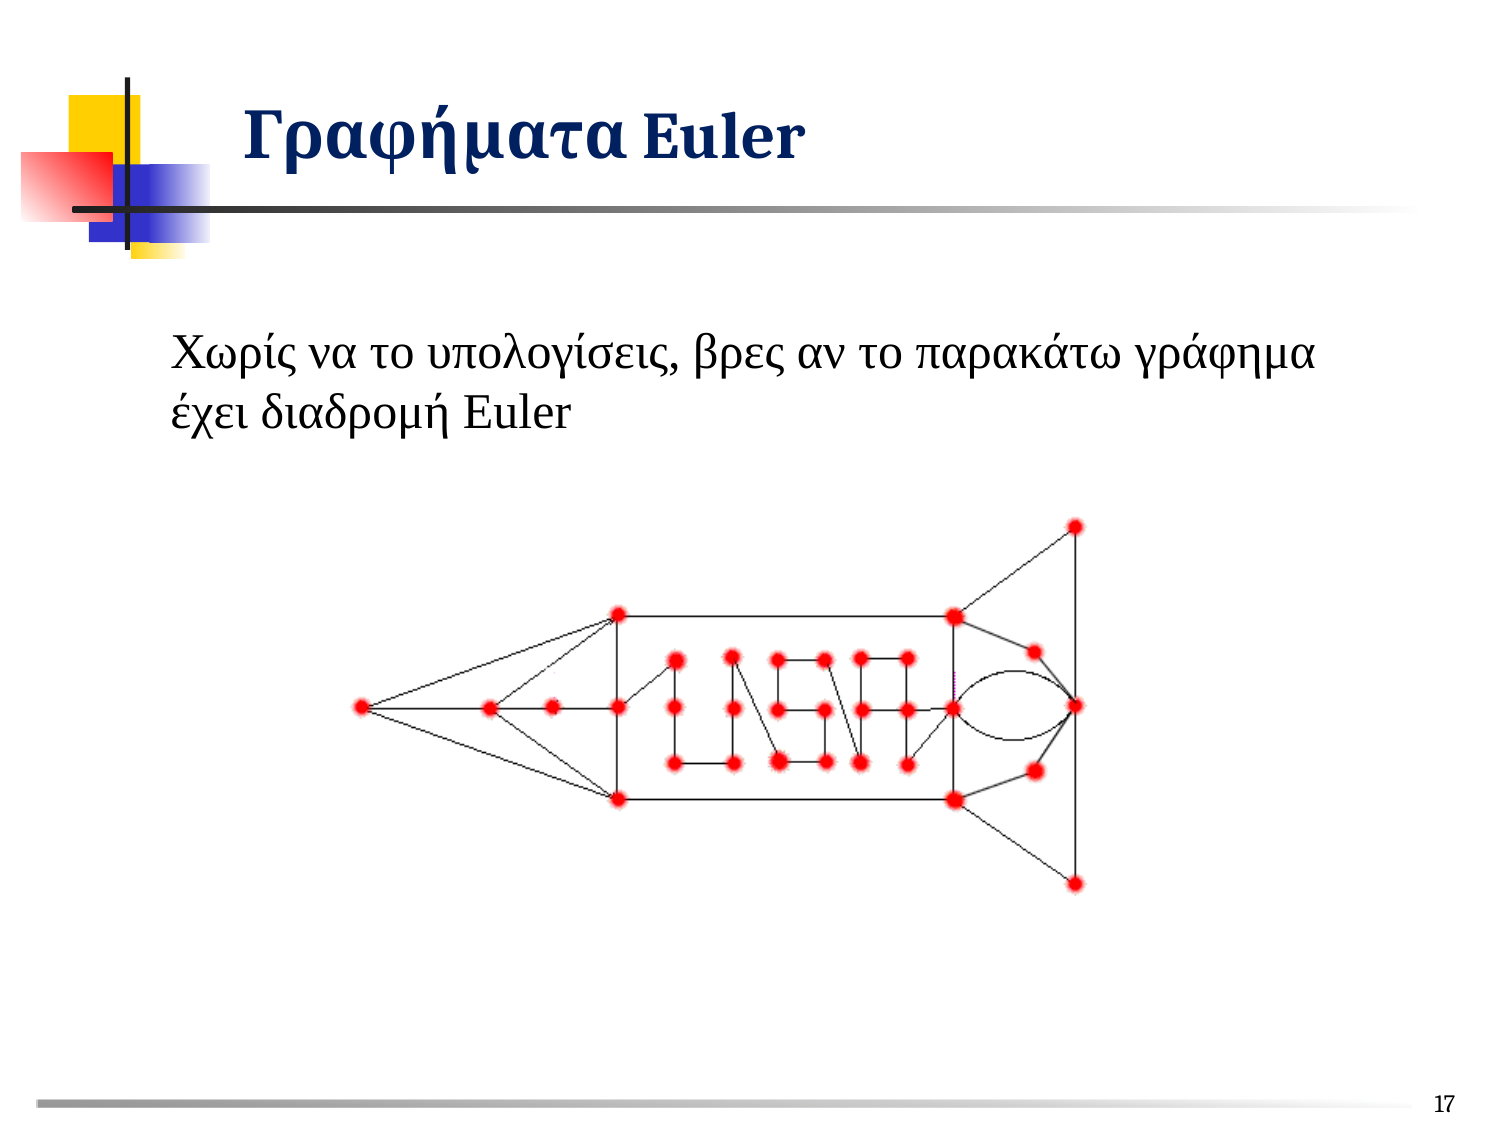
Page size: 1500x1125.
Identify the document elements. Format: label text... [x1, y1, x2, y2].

picture [340, 500, 1092, 908]
text_box Γραφήματα Euler [228, 59, 1500, 206]
slide_number 17 [1411, 1075, 1471, 1125]
picture [36, 1099, 1412, 1108]
text_box Χωρίς να το υπολογίσεις, βρες αν το παρακάτω γράφημα έχει διαδρομή Euler [155, 311, 1341, 447]
